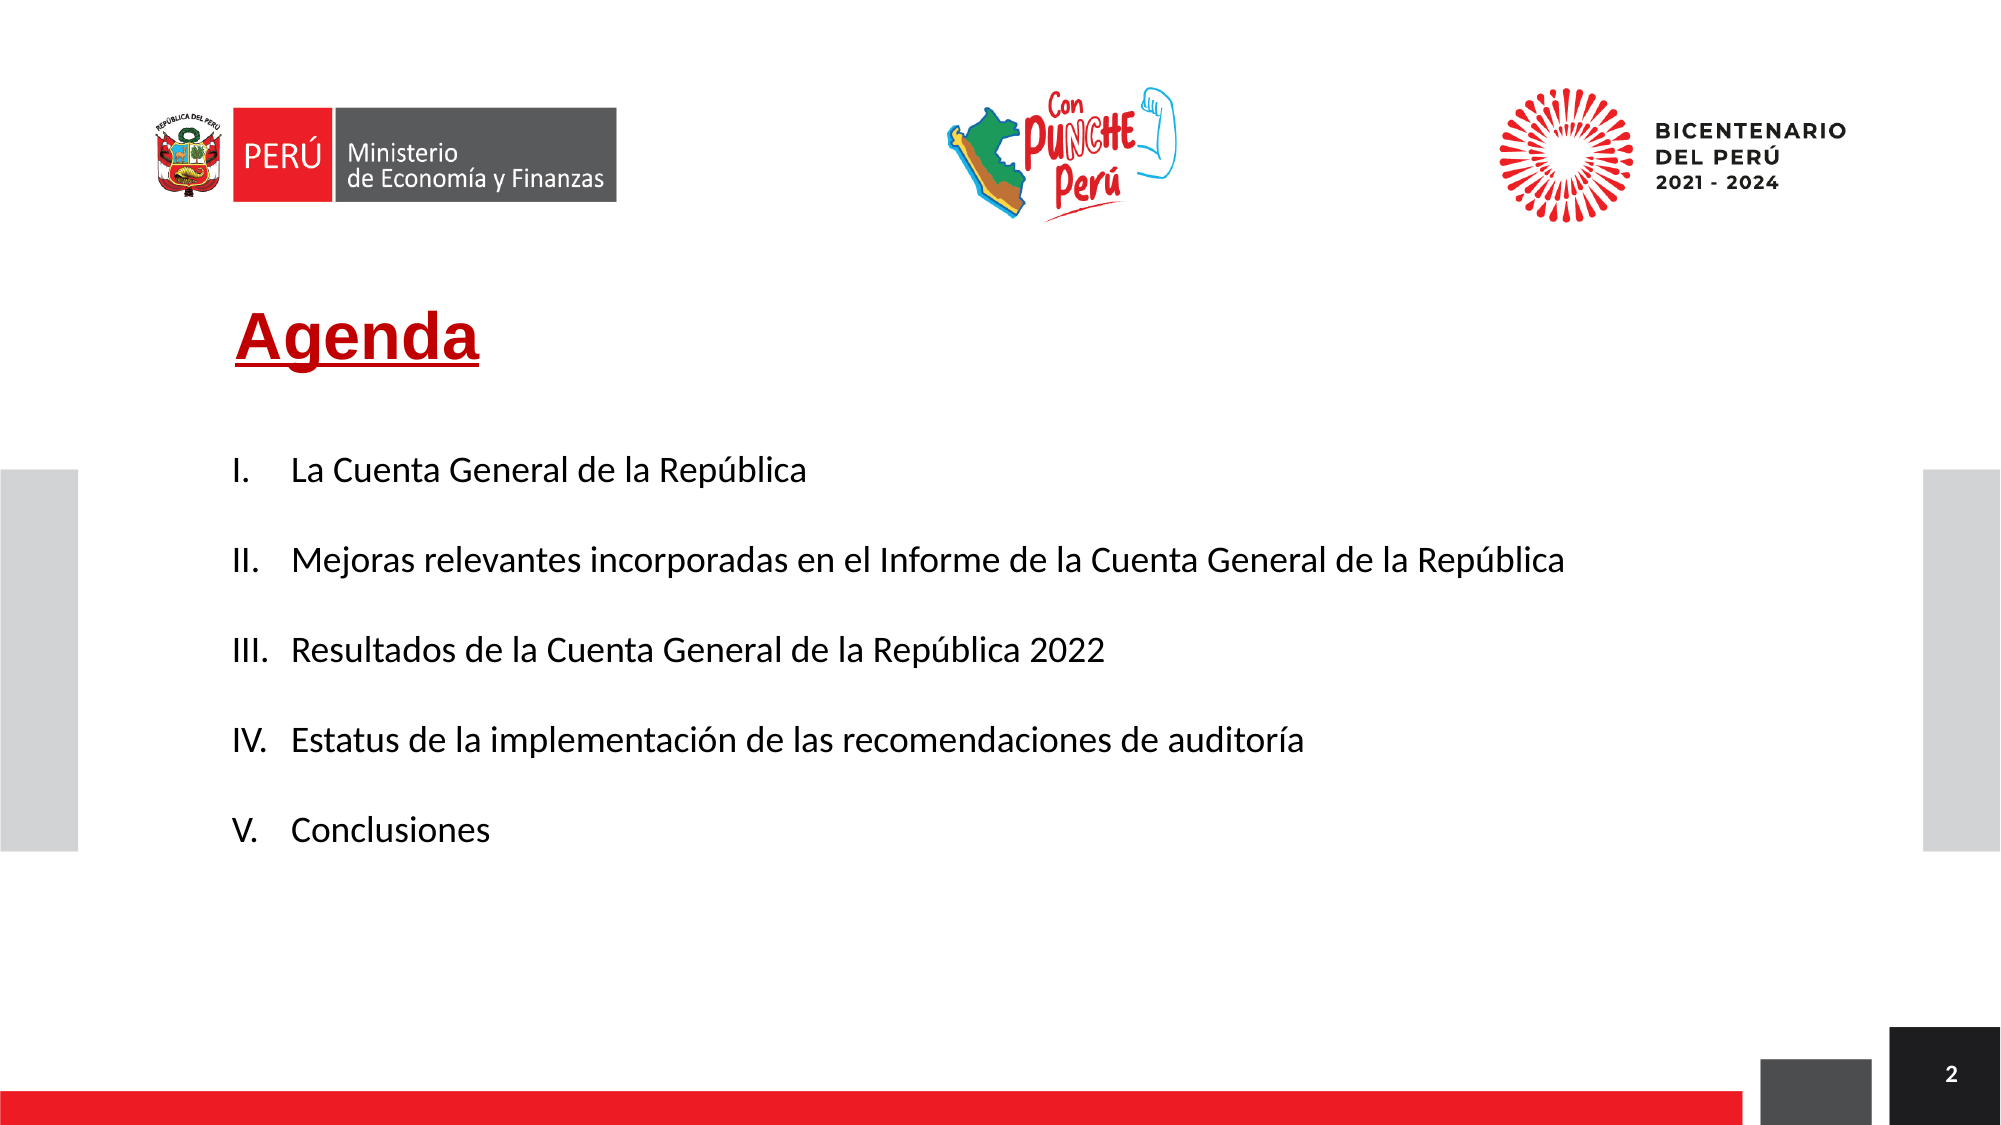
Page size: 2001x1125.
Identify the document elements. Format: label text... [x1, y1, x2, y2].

text_box La Cuenta General de la República Mejoras relevantes incorporadas en el Informe de la Cuenta General de la República Resultados de la Cuenta General de la República 2022 Estatus de la implementación de las recomendaciones de auditoría V. Conclusiones [217, 437, 1672, 902]
slide_number 2 [1523, 1042, 1974, 1103]
picture [0, 0, 2001, 1125]
text_box Agenda [135, 267, 580, 378]
